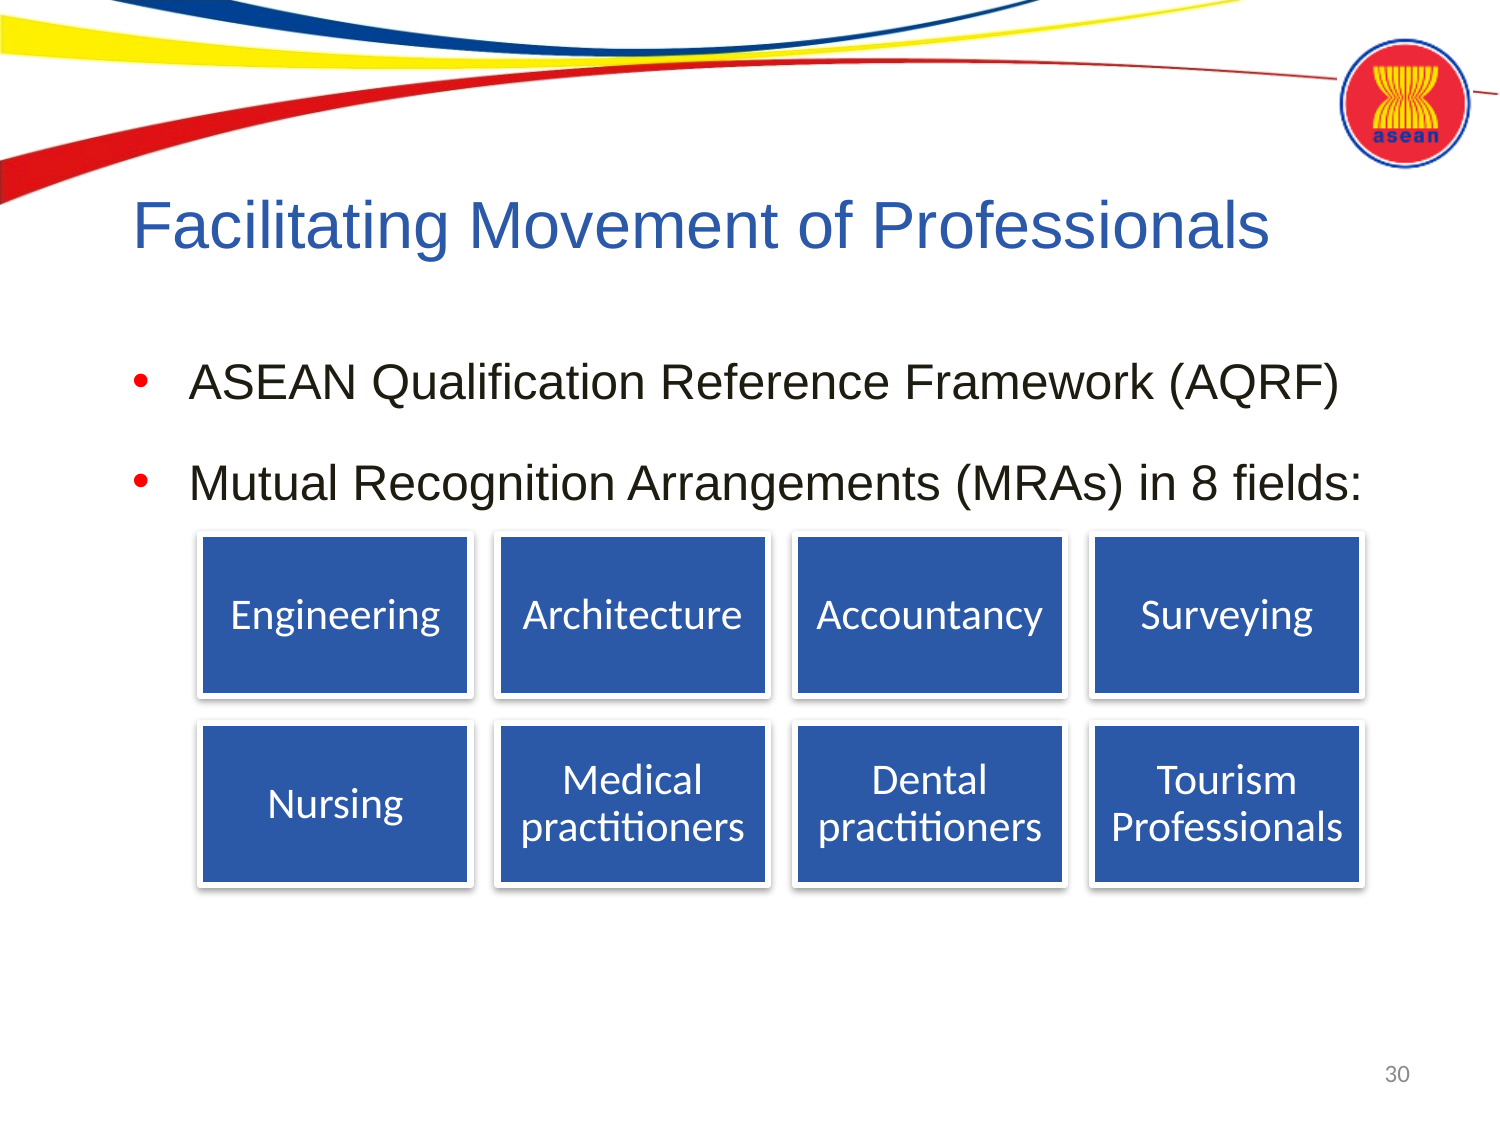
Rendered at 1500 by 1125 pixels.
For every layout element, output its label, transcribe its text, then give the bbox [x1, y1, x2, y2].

slide_number 30 [1074, 1042, 1425, 1103]
title Facilitating Movement of Professionals [117, 164, 1289, 280]
picture [0, 0, 1500, 207]
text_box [199, 449, 1363, 970]
list ASEAN Qualification Reference Framework (AQRF) Mutual Recognition Arrangements (MRAs) in 8 fields: [117, 312, 1425, 1015]
